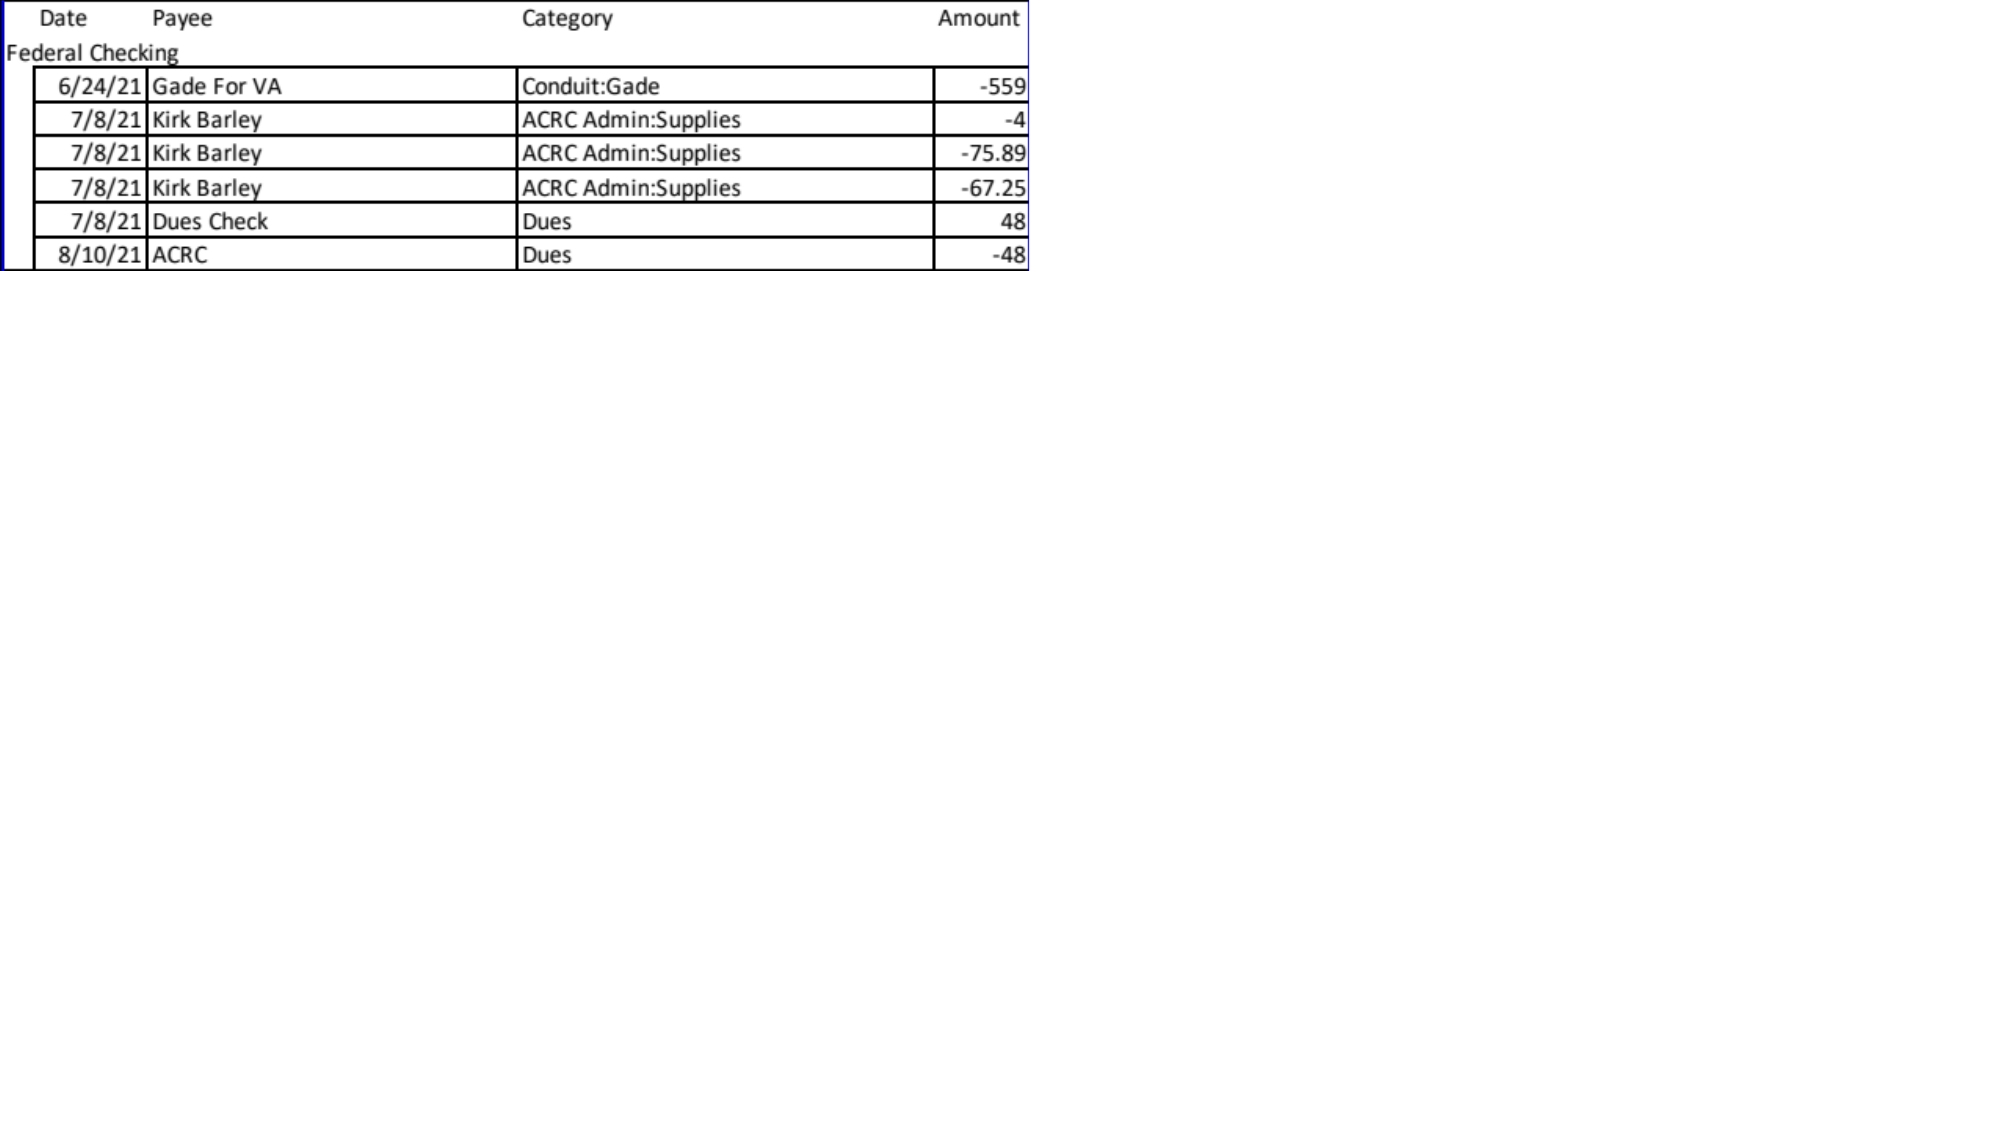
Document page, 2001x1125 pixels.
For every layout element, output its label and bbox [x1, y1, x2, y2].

text_box [0, 0, 1030, 271]
